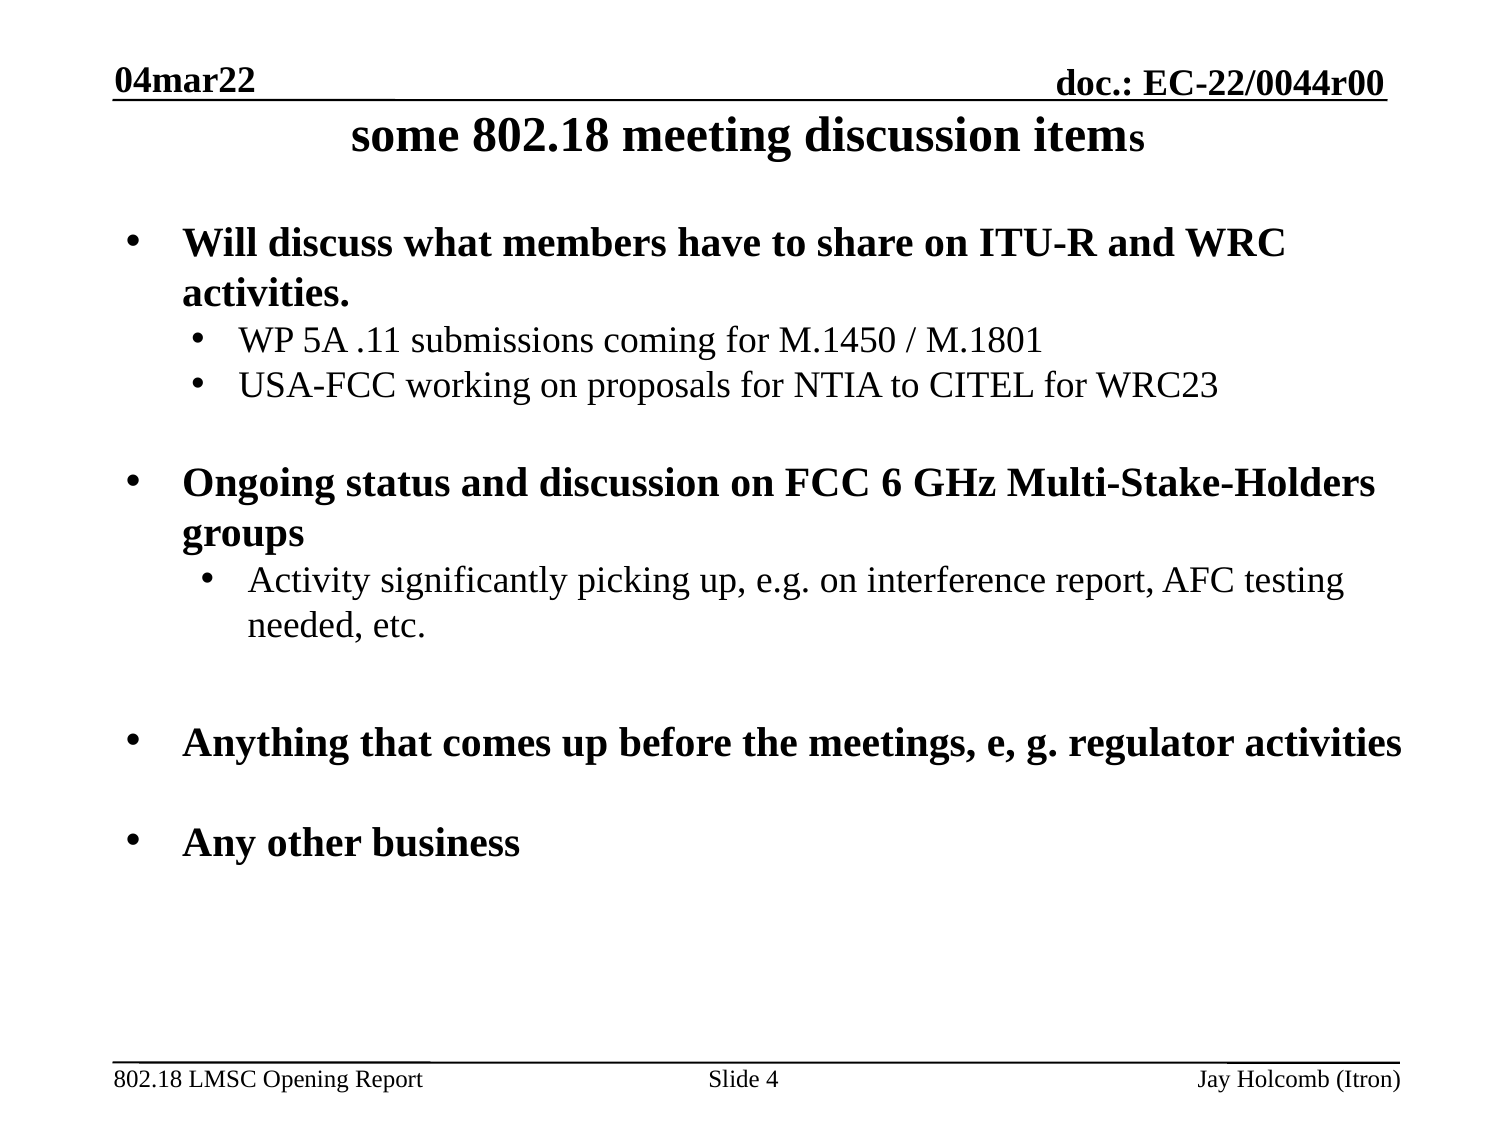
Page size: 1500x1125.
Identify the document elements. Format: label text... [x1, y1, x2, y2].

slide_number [114, 54, 476, 101]
footer Jay Holcomb (Itron) [878, 1061, 1402, 1093]
title some 802.18 meeting discussion items [110, 62, 1386, 162]
slide_number Slide 4 [687, 1061, 800, 1123]
list Will discuss what members have to share on ITU-R and WRC activities. WP 5A .11 submissions coming for M.1450 / M.1801 USA-FCC working on proposals for NTIA to CITEL for WRC23 Ongoing status and discussion on FCC 6 GHz Multi-Stake-Holders groups Activity significantly picking up, e.g. on interference report, AFC testing needed, etc. Anything that comes up before the meetings, e, g. regulator activities Any other business [110, 162, 1476, 1063]
